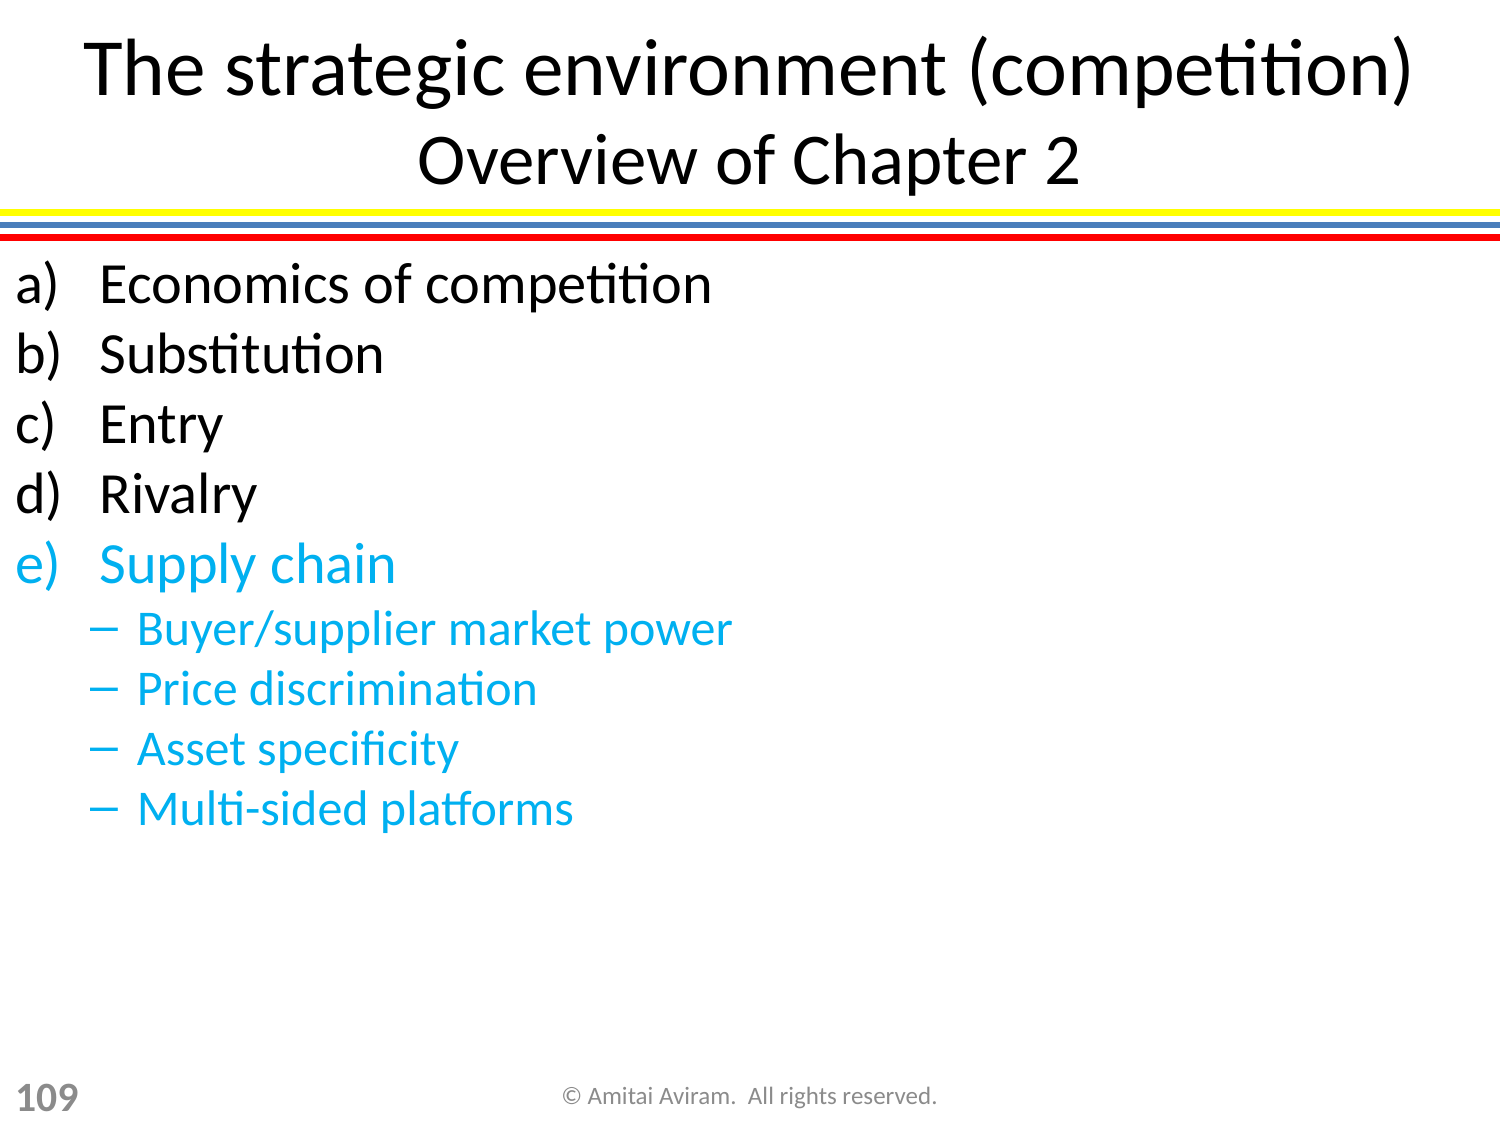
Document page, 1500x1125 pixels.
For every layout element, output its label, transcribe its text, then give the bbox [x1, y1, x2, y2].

footer © Amitai Aviram. All rights reserved. [512, 1065, 988, 1125]
slide_number 109 [0, 1065, 100, 1125]
list Economics of competition Substitution Entry Rivalry Supply chain Buyer/supplier market power Price discrimination Asset specificity Multi-sided platforms [0, 237, 1500, 1088]
title The strategic environment (competition) Overview of Chapter 2 [0, 0, 1500, 213]
